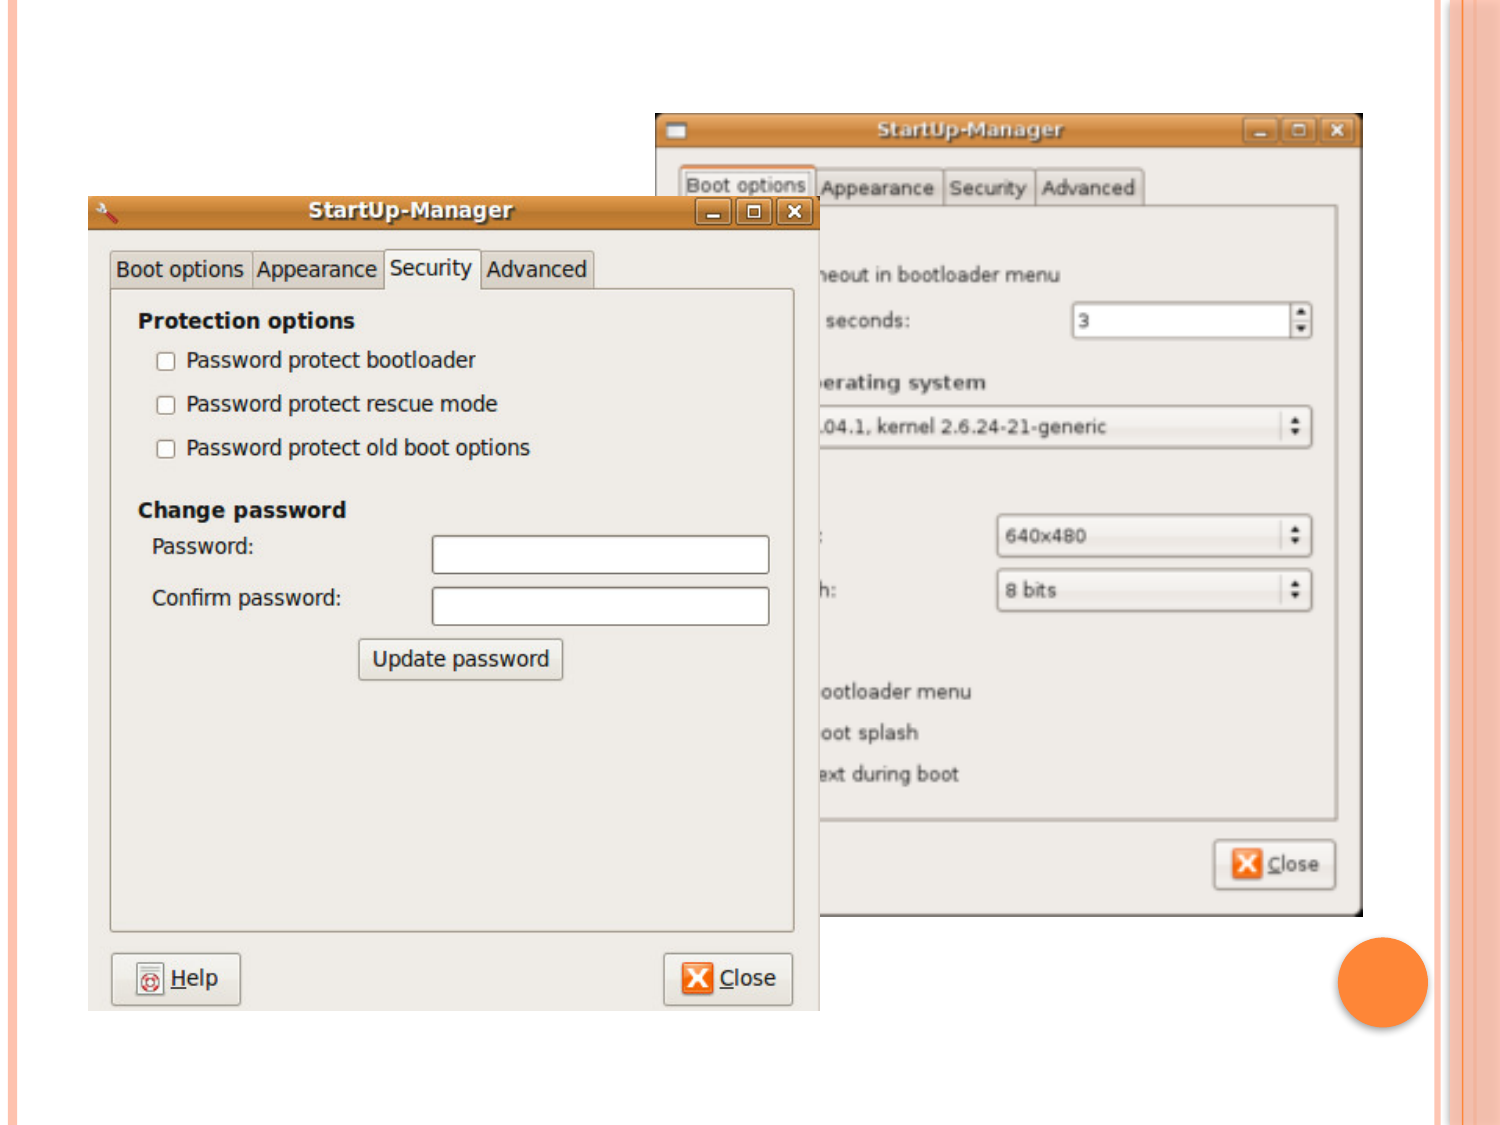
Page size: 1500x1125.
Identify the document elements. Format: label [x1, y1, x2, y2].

picture [87, 113, 1363, 1011]
